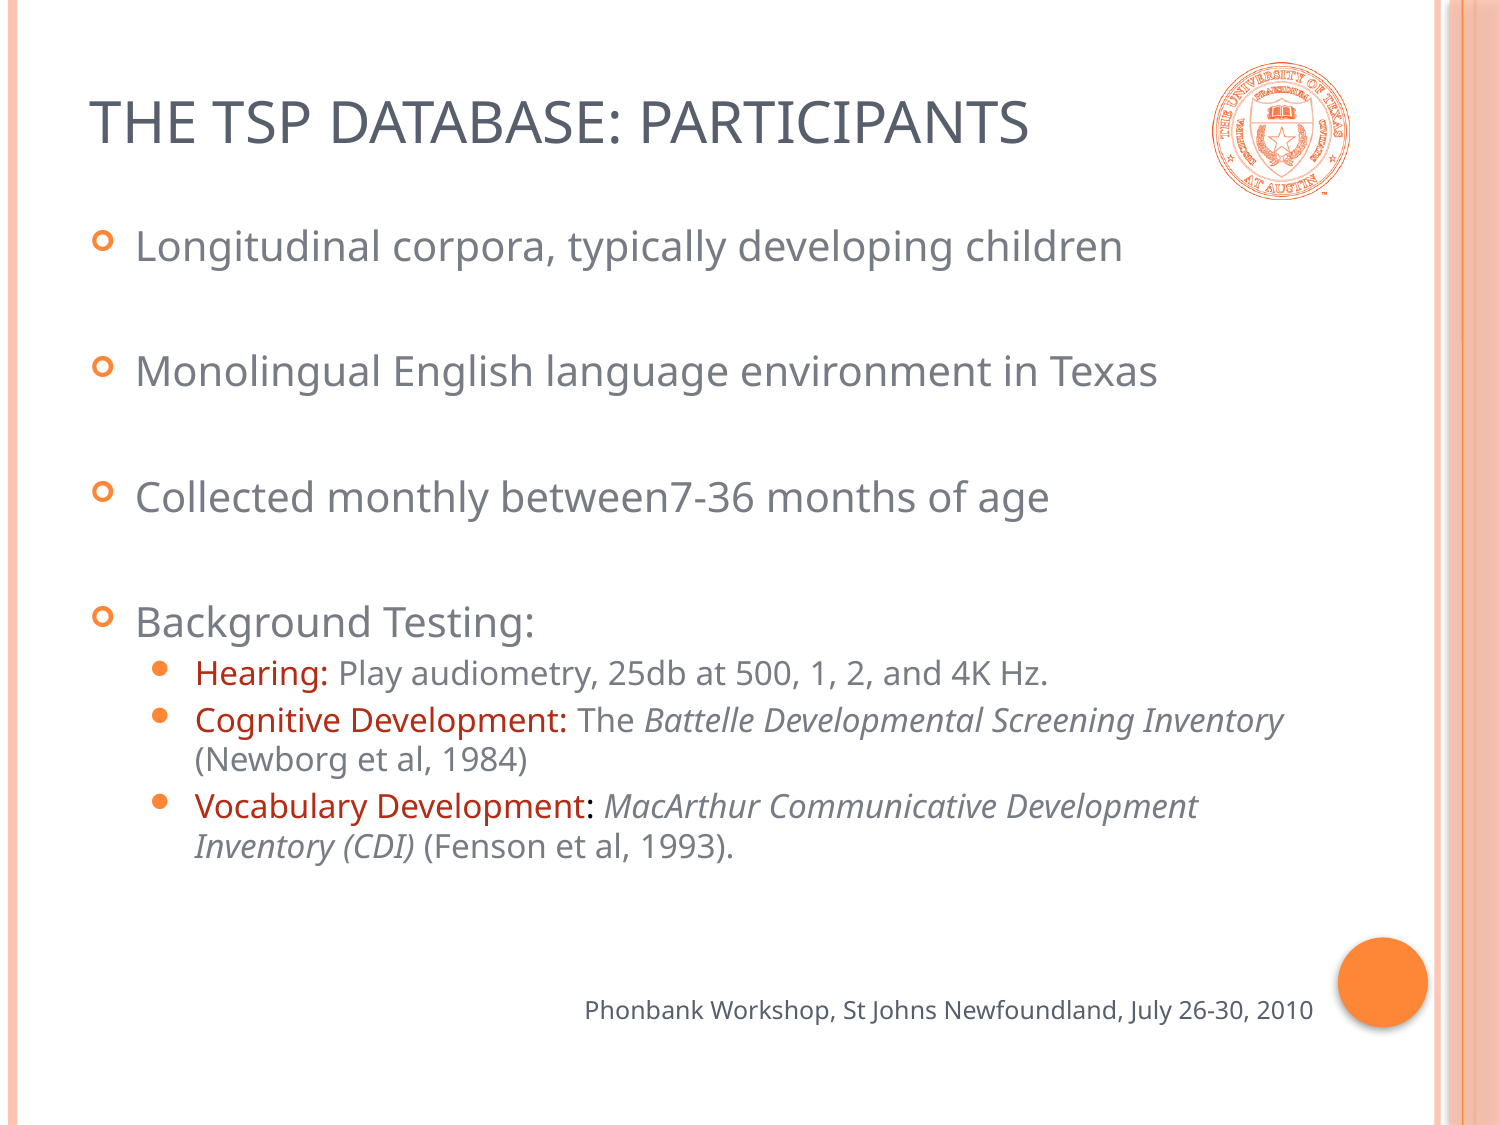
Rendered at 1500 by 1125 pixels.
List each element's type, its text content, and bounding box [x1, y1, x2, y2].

picture [1211, 61, 1351, 201]
list Longitudinal corpora, typically developing children Monolingual English language environment in Texas Collected monthly between7-36 months of age Background Testing: Hearing: Play audiometry, 25db at 500, 1, 2, and 4K Hz. Cognitive Development: The Battelle Developmental Screening Inventory (Newborg et al, 1984) Vocabulary Development: MacArthur Communicative Development Inventory (CDI) (Fenson et al, 1993). [75, 212, 1300, 1012]
text_box Phonbank Workshop, St Johns Newfoundland, July 26-30, 2010 [569, 987, 1330, 1078]
title the tsp database: participants [75, 0, 1300, 163]
